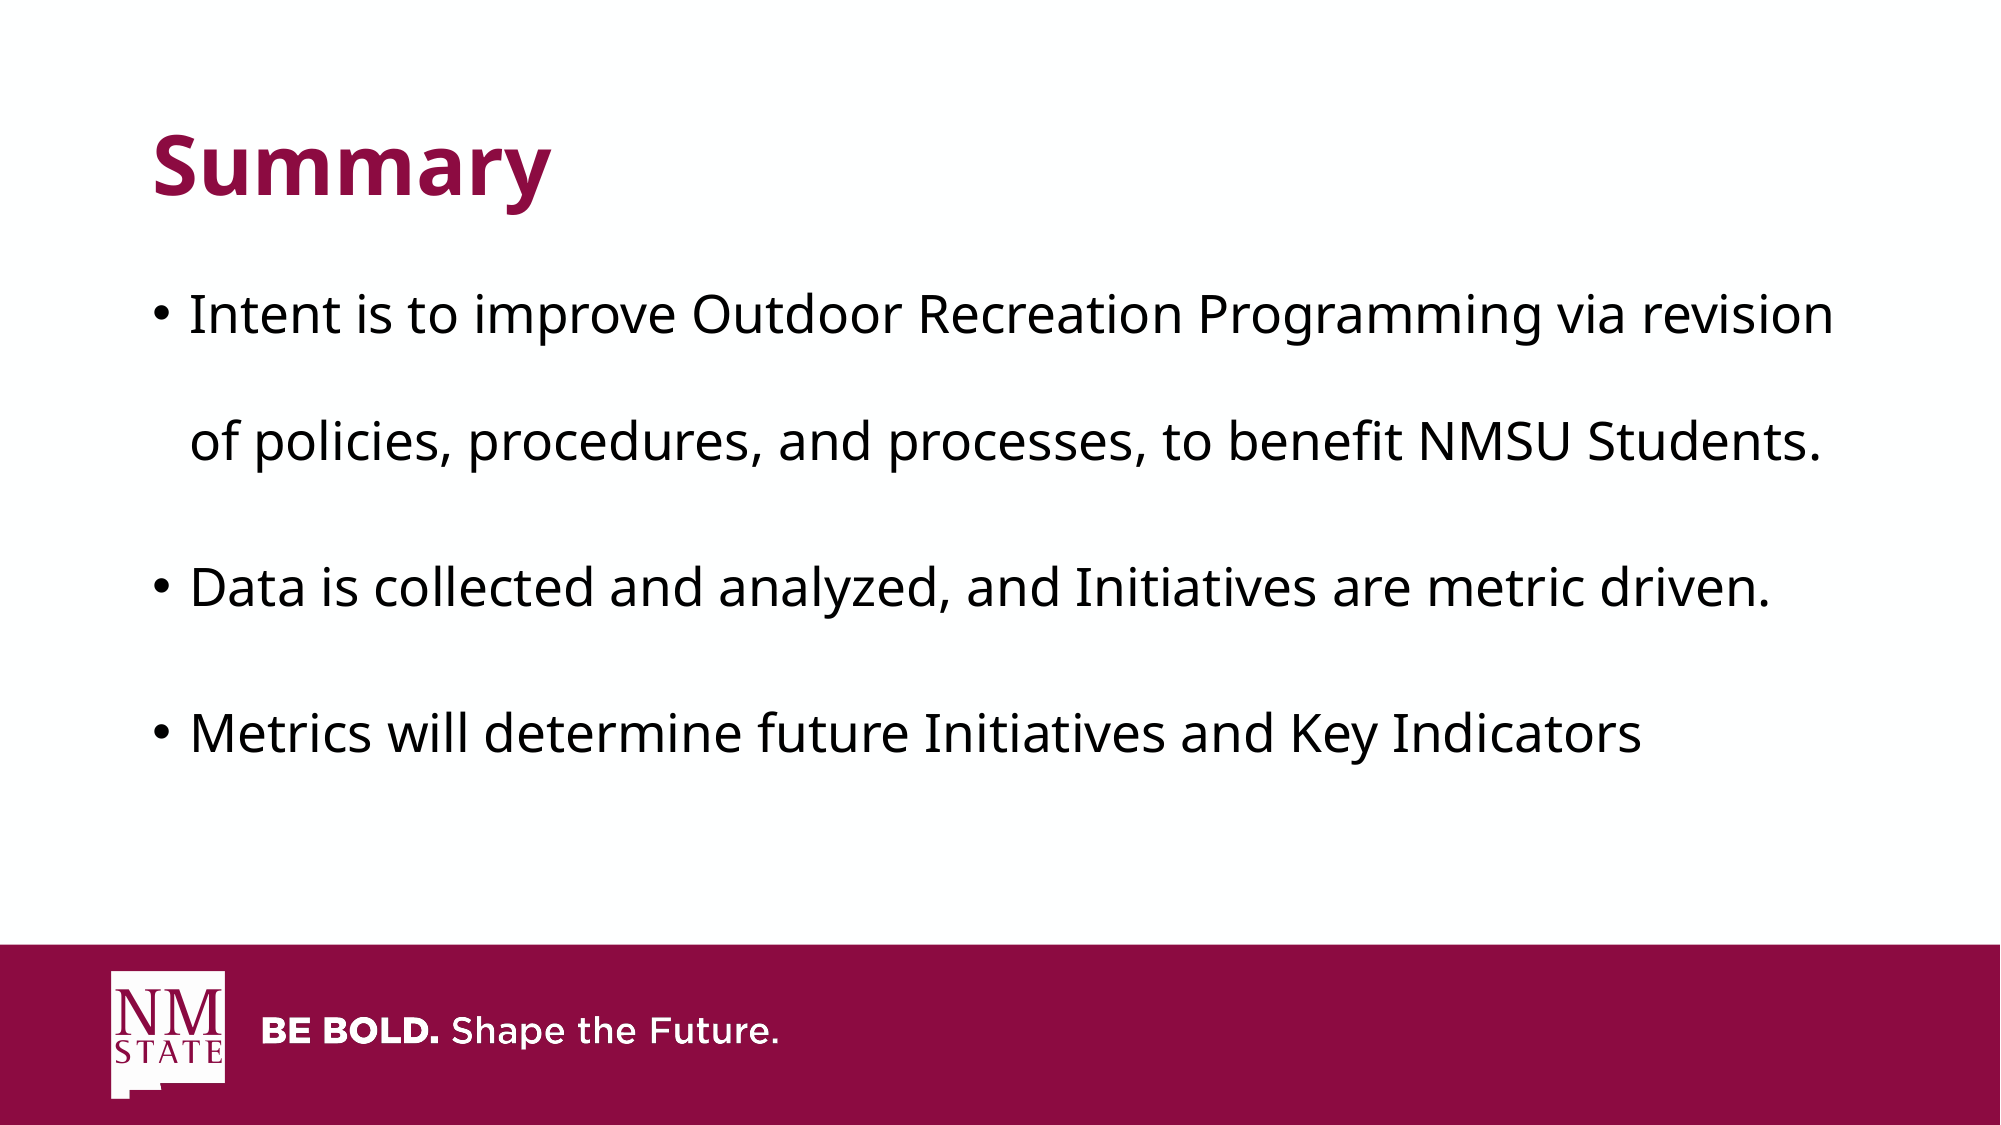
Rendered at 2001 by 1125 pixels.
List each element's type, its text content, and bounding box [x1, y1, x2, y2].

picture [261, 997, 778, 1072]
list Intent is to improve Outdoor Recreation Programming via revision of policies, procedures, and processes, to benefit NMSU Students. Data is collected and analyzed, and Initiatives are metric driven. Metrics will determine future Initiatives and Key Indicators [137, 209, 1863, 787]
picture [111, 971, 225, 1099]
title Summary [137, 59, 1863, 209]
